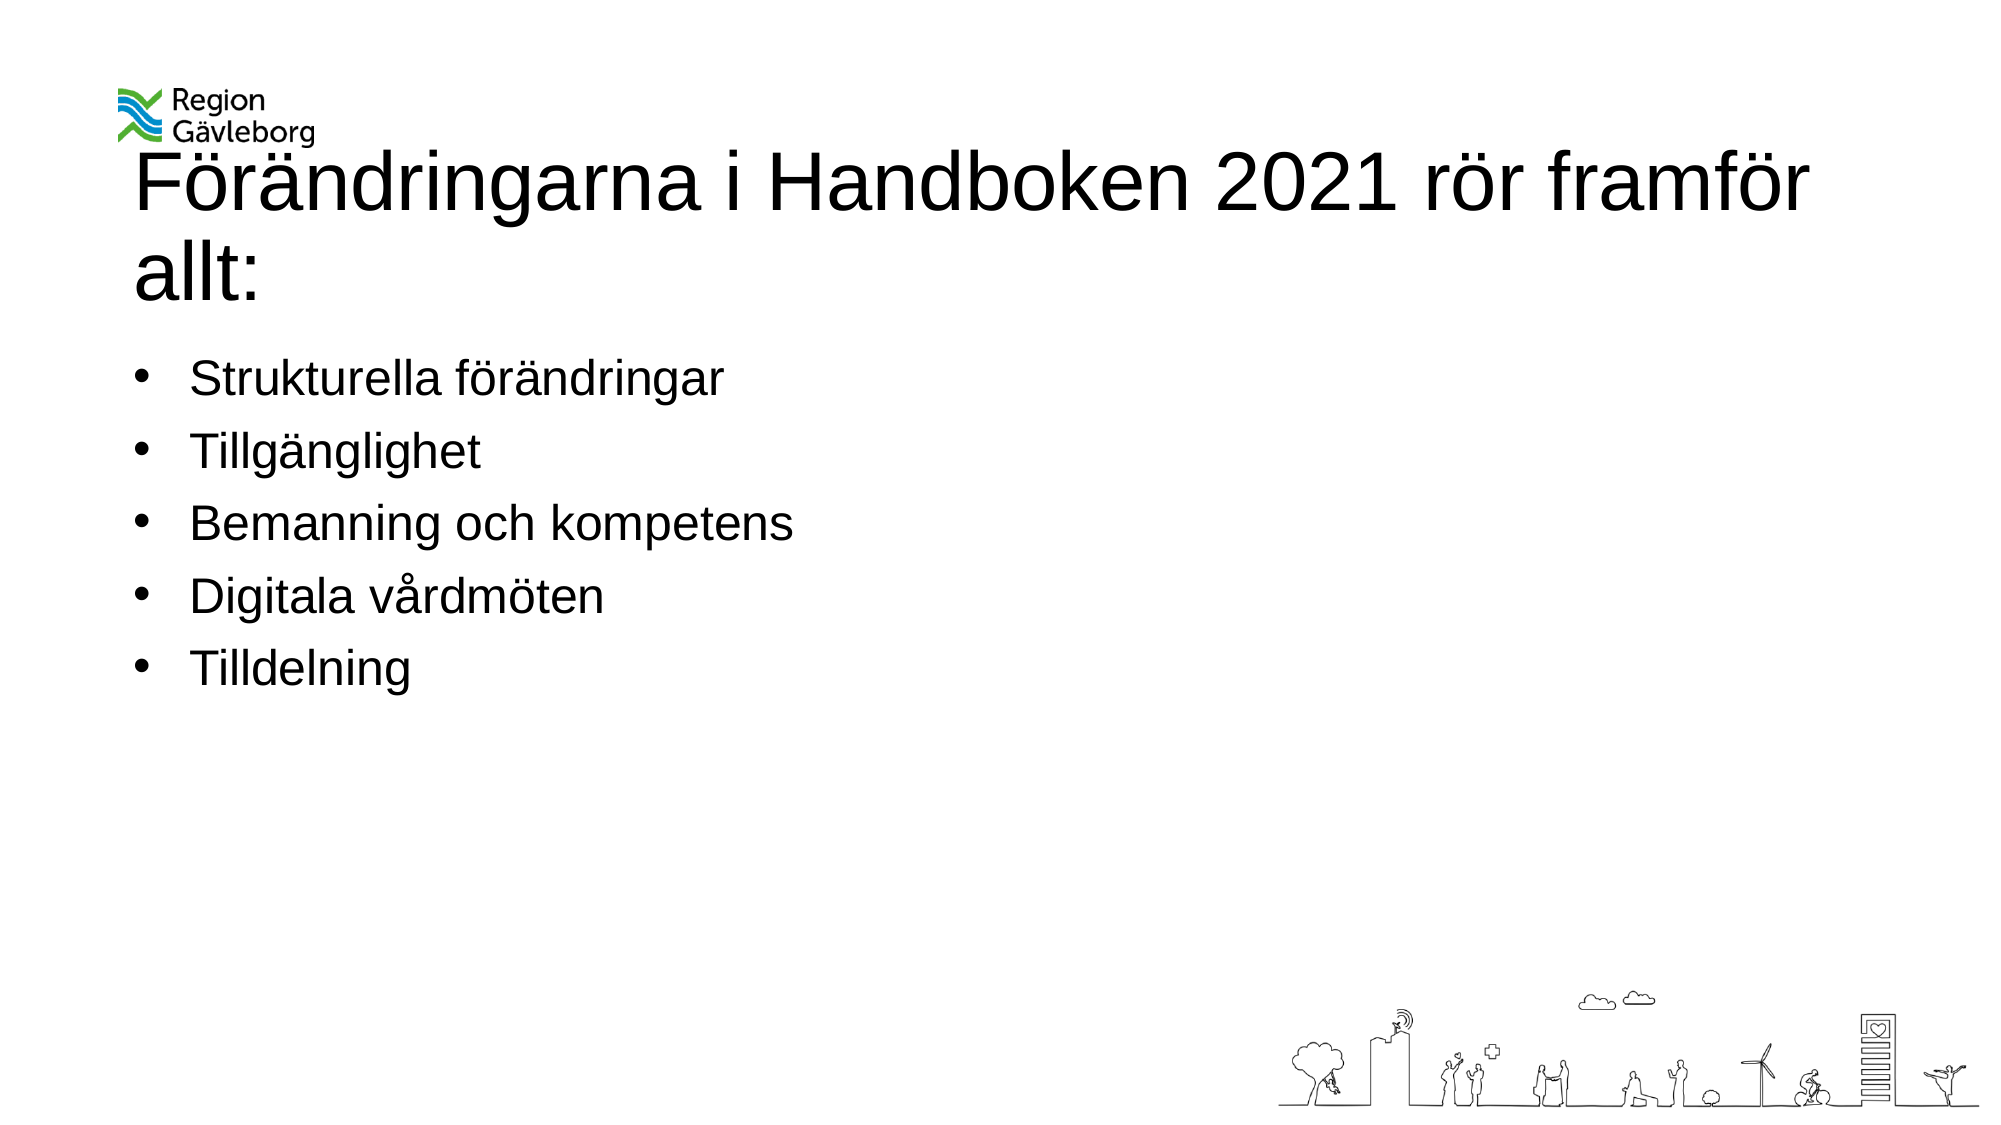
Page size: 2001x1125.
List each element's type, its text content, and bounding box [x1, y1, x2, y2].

title Förändringarna i Handboken 2021 rör framför allt: [118, 90, 1890, 327]
subtitle Strukturella förändringar Tillgänglighet Bemanning och kompetens Digitala vårdmöten Tilldelning [118, 338, 1890, 953]
picture [1118, 940, 2001, 1125]
